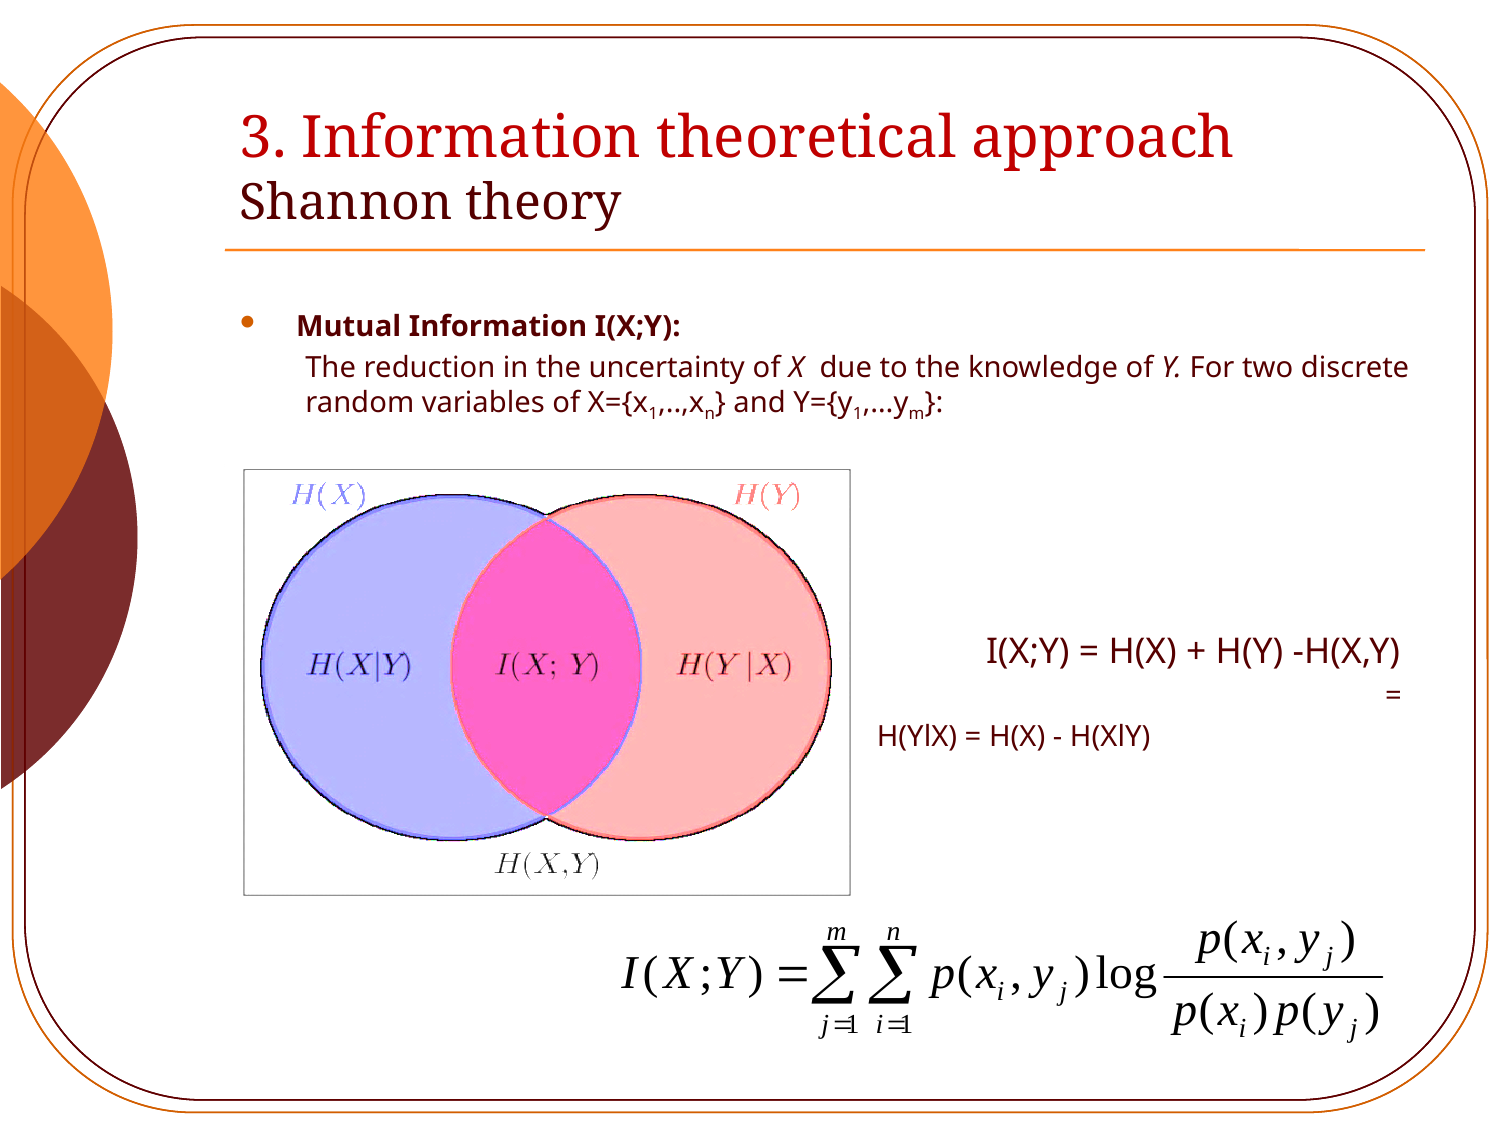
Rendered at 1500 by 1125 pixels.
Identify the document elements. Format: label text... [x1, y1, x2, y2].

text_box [612, 905, 1391, 1053]
list Mutual Information I(X;Y): The reduction in the uncertainty of X due to the knowledge of Y. For two discrete random variables of X={x1,..,xn} and Y={y1,…ym}: I(X;Y) = H(X) + H(Y) -H(X,Y) = H(Y) - H(YlX) = H(X) - H(XlY) [224, 299, 1425, 975]
title 3. Information theoretical approach Shannon theory [224, 49, 1425, 237]
picture [224, 462, 875, 905]
